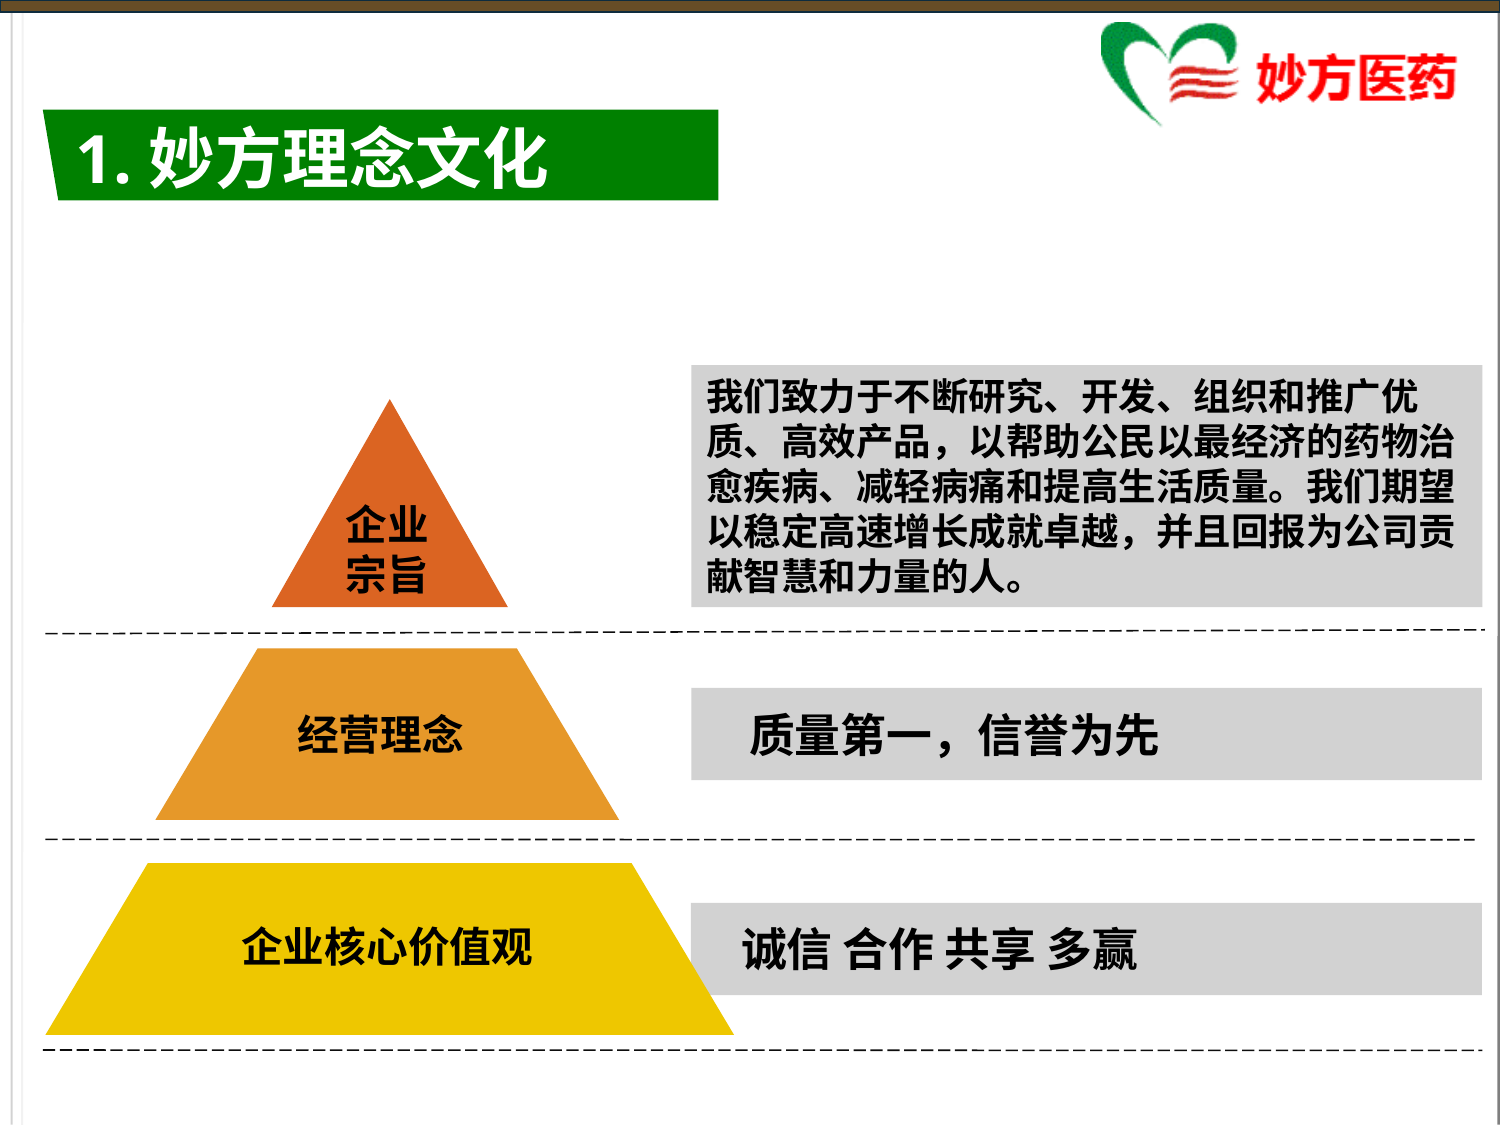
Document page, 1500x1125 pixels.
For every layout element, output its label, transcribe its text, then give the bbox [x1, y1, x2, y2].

picture [1101, 22, 1487, 131]
text_box [335, 396, 445, 491]
text_box [153, 646, 622, 823]
text_box 诚信 合作 共享 多赢 [726, 913, 1154, 984]
text_box [691, 687, 1482, 781]
text_box 我们致力于不断研究、开发、组织和推广优质、高效产品，以帮助公民以最经济的药物治愈疾病、减轻病痛和提高生活质量。我们期望以稳定高速增长成就卓越，并且回报为公司贡献智慧和力量的人。 [691, 365, 1475, 605]
text_box [43, 861, 736, 1037]
text_box [690, 902, 1482, 996]
text_box [269, 527, 510, 610]
text_box 企业核心价值观 [155, 913, 620, 979]
text_box [42, 109, 719, 201]
text_box 企业 宗旨 [309, 491, 465, 607]
text_box 经营理念 [227, 701, 535, 767]
text_box 质量第一，信誉为先 [734, 698, 1176, 769]
text_box 1.妙方理念文化 [60, 109, 719, 193]
text_box [691, 365, 1483, 608]
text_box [45, 629, 1486, 634]
